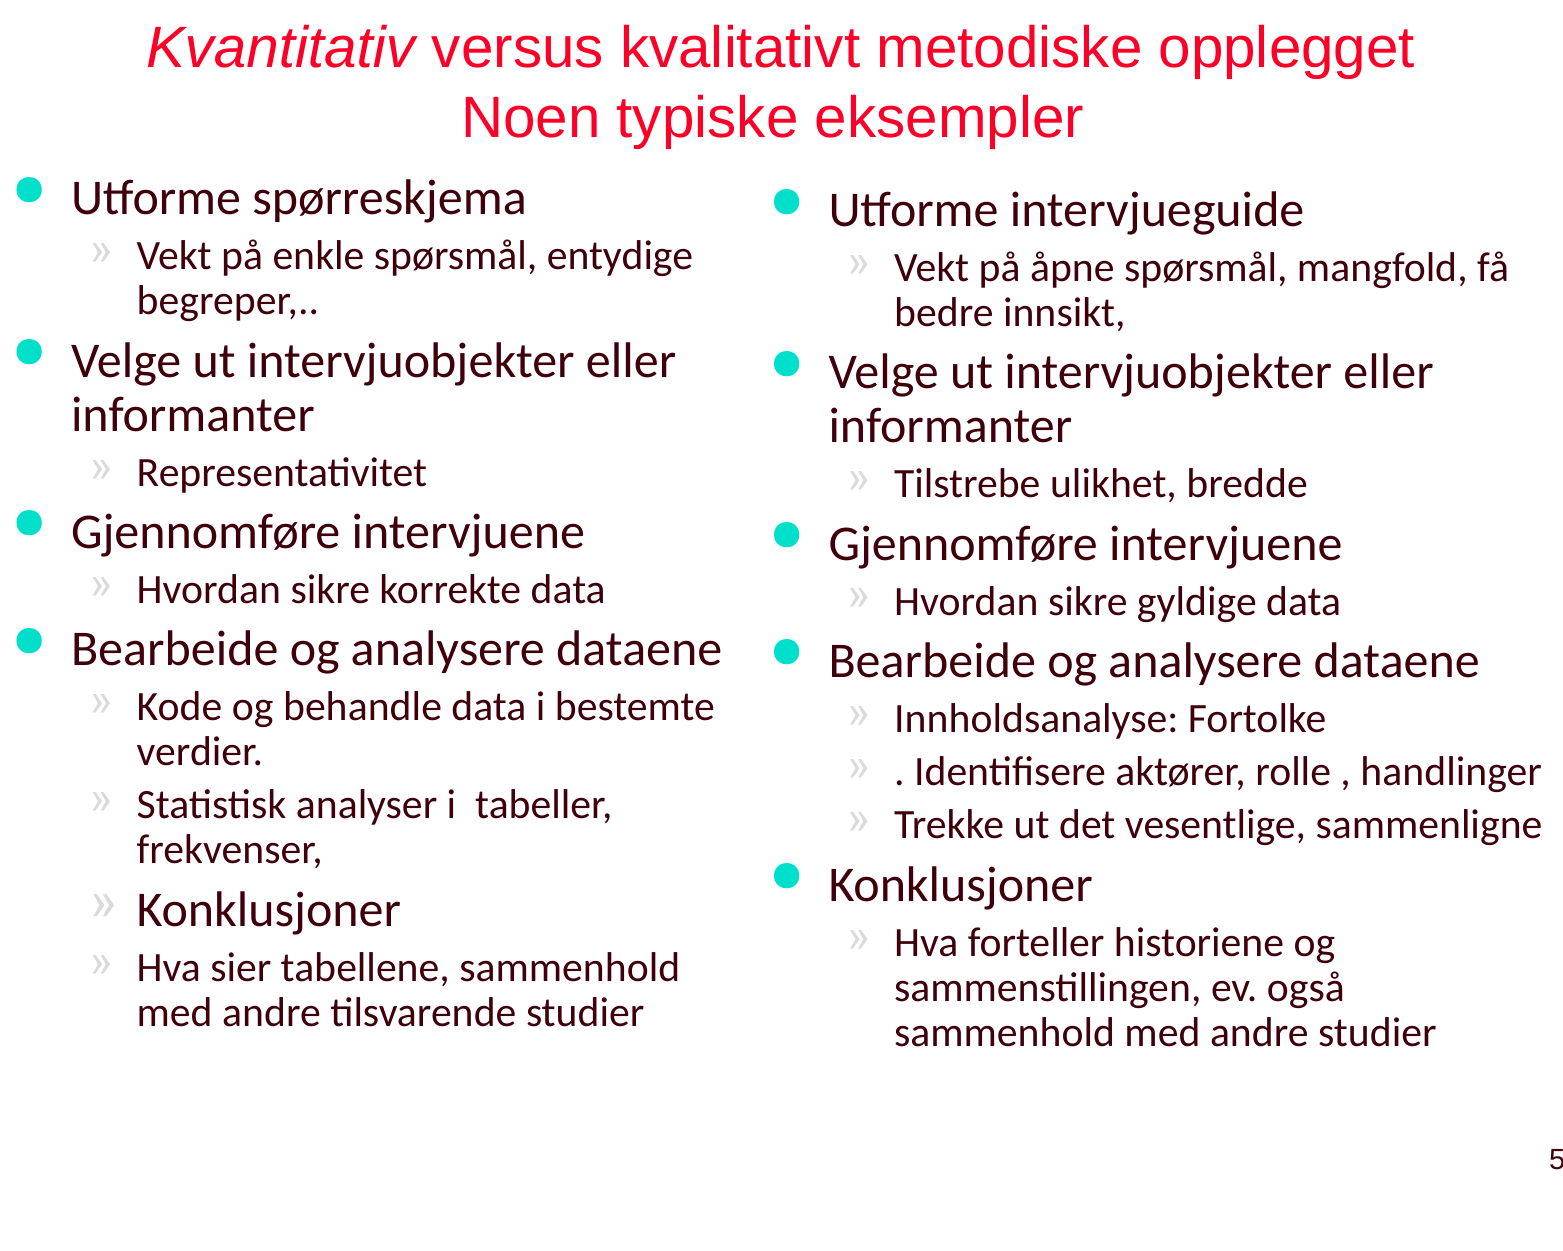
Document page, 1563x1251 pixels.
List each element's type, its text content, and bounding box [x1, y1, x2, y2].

list Utforme spørreskjema Vekt på enkle spørsmål, entydige begreper,.. Velge ut intervjuobjekter eller informanter Representativitet Gjennomføre intervjuene Hvordan sikre korrekte data Bearbeide og analysere dataene Kode og behandle data i bestemte verdier. Statistisk analyser i tabeller, frekvenser, Konklusjoner Hva sier tabellene, sammenhold med andre tilsvarende studier [0, 164, 746, 1145]
title Kvantitativ versus kvalitativt metodiske opplegget Noen typiske eksempler [0, 0, 1563, 157]
text_box Utforme intervjueguide Vekt på åpne spørsmål, mangfold, få bedre innsikt, Velge ut intervjuobjekter eller informanter Tilstrebe ulikhet, bredde Gjennomføre intervjuene Hvordan sikre gyldige data Bearbeide og analysere dataene Innholdsanalyse: Fortolke . Identifisere aktører, rolle , handlinger Trekke ut det vesentlige, sammenligne Konklusjoner Hva forteller historiene og sammenstillingen, ev. også sammenhold med andre studier [757, 175, 1563, 1216]
